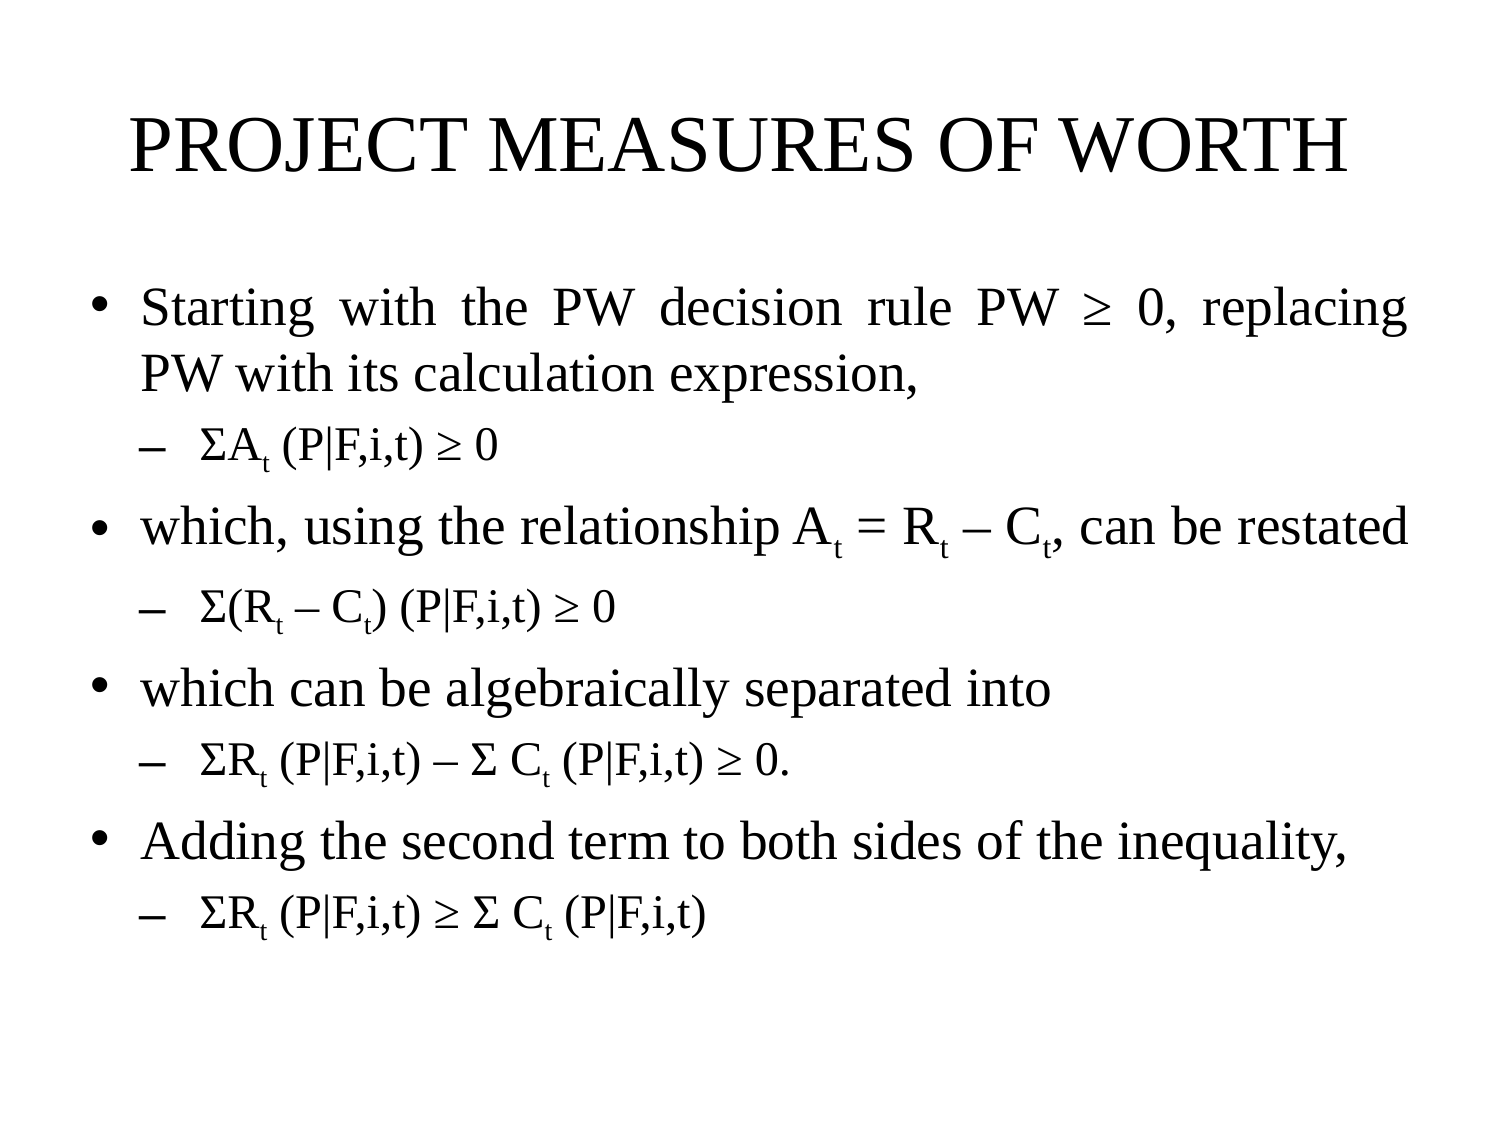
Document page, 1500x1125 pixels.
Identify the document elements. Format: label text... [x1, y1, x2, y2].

title PROJECT MEASURES OF WORTH [75, 45, 1425, 233]
list Starting with the PW decision rule PW ≥ 0, replacing PW with its calculation expression, ΣAt (P|F,i,t) ≥ 0 which, using the relationship At = Rt – Ct, can be restated Σ(Rt – Ct) (P|F,i,t) ≥ 0 which can be algebraically separated into ΣRt (P|F,i,t) – Σ Ct (P|F,i,t) ≥ 0. Adding the second term to both sides of the inequality, ΣRt (P|F,i,t) ≥ Σ Ct (P|F,i,t) [75, 262, 1425, 1005]
